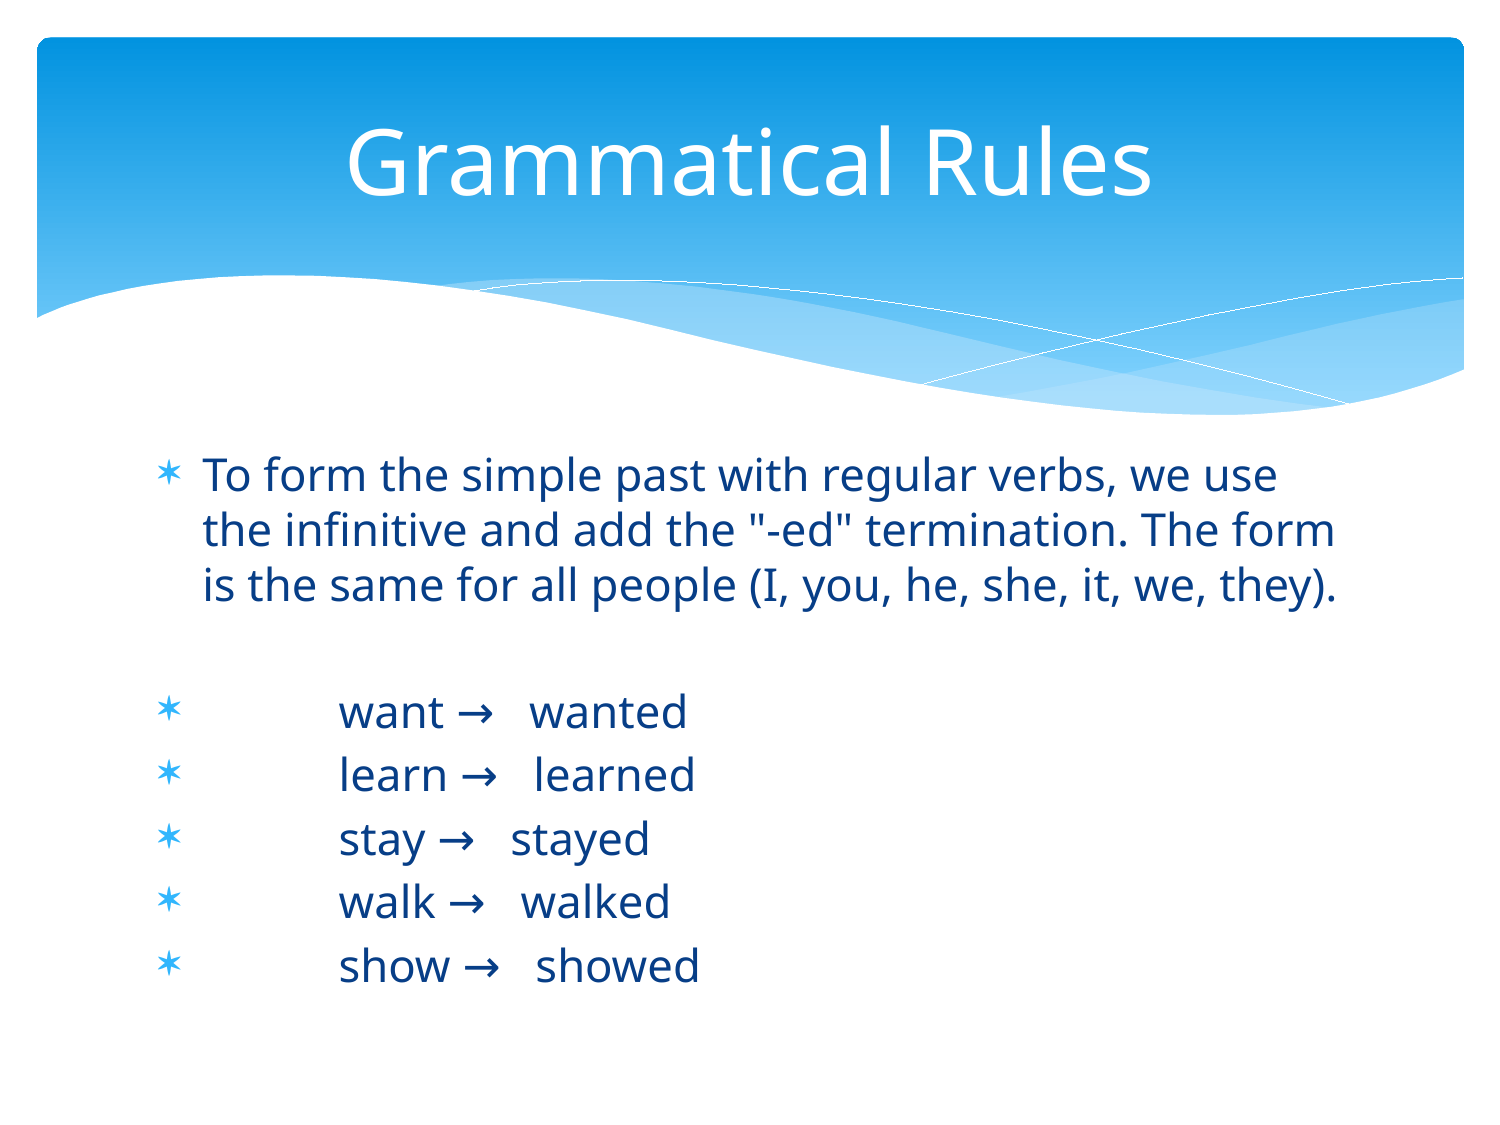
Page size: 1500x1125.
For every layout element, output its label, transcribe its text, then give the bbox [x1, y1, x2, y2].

list To form the simple past with regular verbs, we use the infinitive and add the "-ed" termination. The form is the same for all people (I, you, he, she, it, we, they). want → wanted learn → learned stay → stayed walk → walked show → showed [143, 438, 1359, 1005]
title Grammatical Rules [75, 55, 1425, 261]
